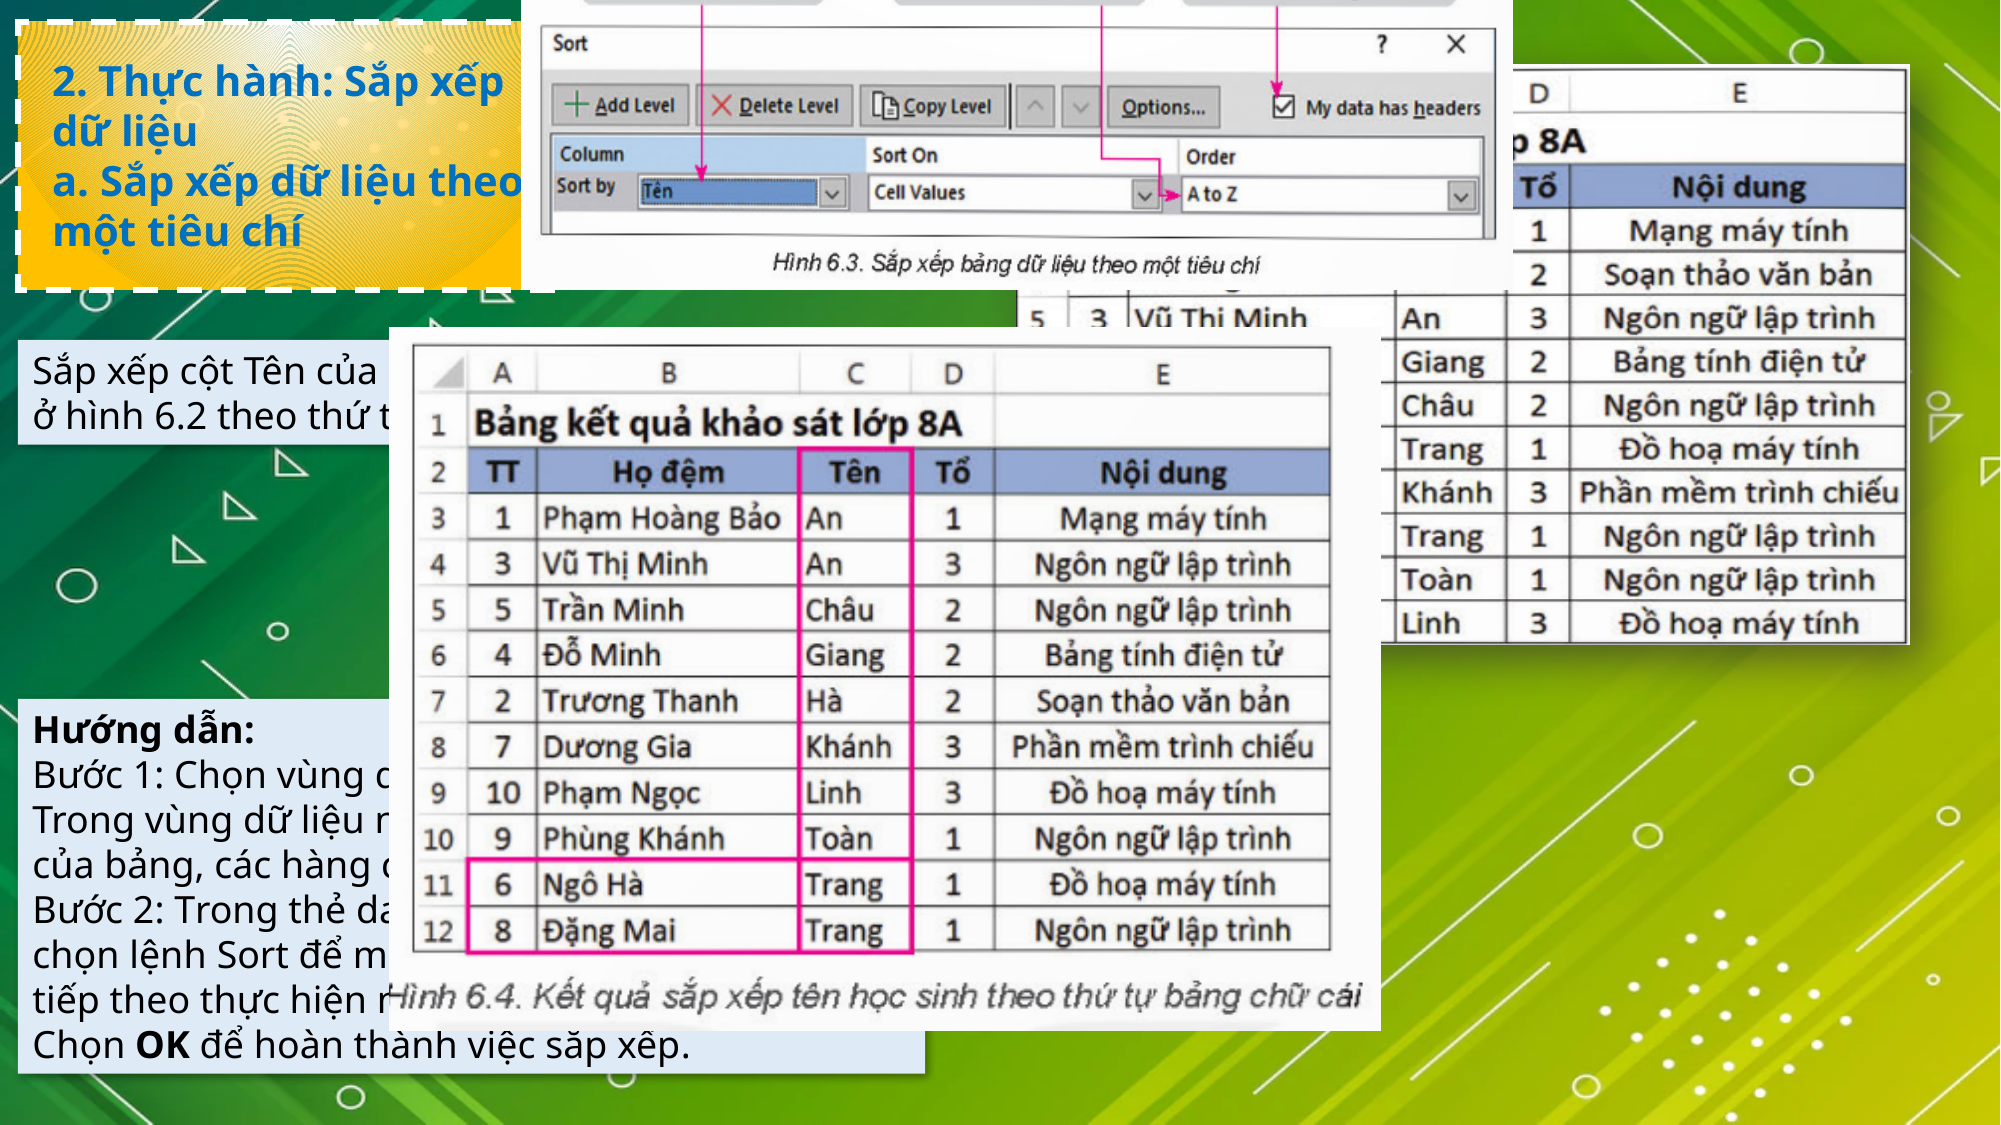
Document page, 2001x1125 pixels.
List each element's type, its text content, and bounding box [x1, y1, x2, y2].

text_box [17, 21, 521, 290]
text_box Sắp xếp cột Tên của bảng kết quả khảo sát lớp 8A ở hình 6.2 theo thứ tự bảng chữ cái. [17, 339, 389, 445]
text_box Hướng dẫn: Bước 1: Chọn vùng dữ liệu cần sắp xếp là A2:E12. Trong vùng dữ liệu này, hàng 2 là hàng tiêu đề của bảng, các hàng còn lại là dữ liệu cần sắp xếp. Bước 2: Trong thẻ data chọn nhóm Sort and Filter, chọn lệnh Sort để mở hộp thoại Sort. Các bước tiếp theo thực hiện như minh họa trong hình 6.3. Chọn OK để hoàn thành việc sắp xếp. [17, 698, 926, 1074]
picture [0, 0, 2001, 1125]
